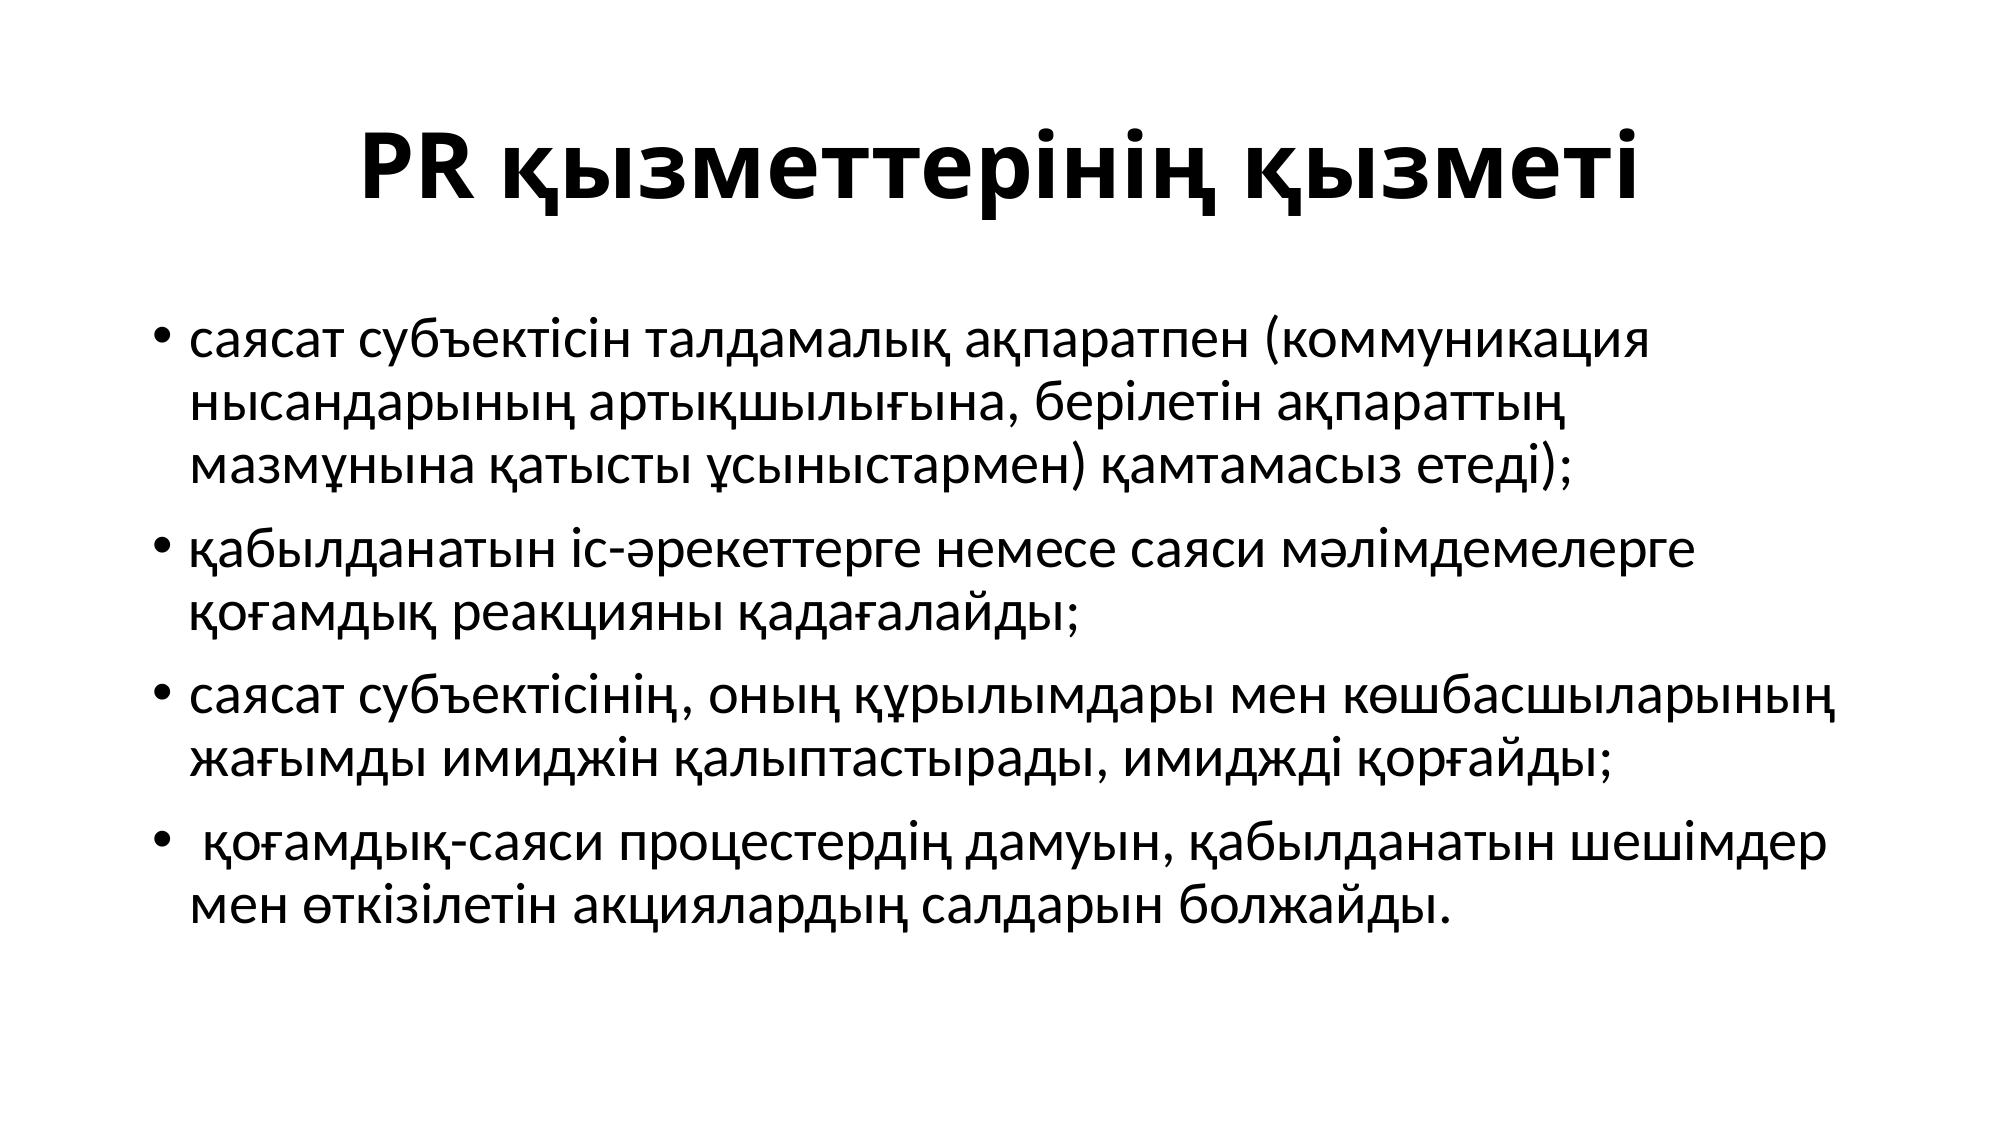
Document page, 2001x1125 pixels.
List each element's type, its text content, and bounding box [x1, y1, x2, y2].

title PR қызметтерінің қызметі [137, 59, 1863, 278]
list саясат субъектісін талдамалық ақпаратпен (коммуникация нысандарының артықшылығына, берілетін ақпараттың мазмұнына қатысты ұсыныстармен) қамтамасыз етеді); қабылданатын іс-әрекеттерге немесе саяси мәлімдемелерге қоғамдық реакцияны қадағалайды; саясат субъектісінің, оның құрылымдары мен көшбасшыларының жағымды имиджін қалыптастырады, имиджді қорғайды; қоғамдық-саяси процестердің дамуын, қабылданатын шешімдер мен өткізілетін акциялардың салдарын болжайды. [137, 299, 1863, 1014]
